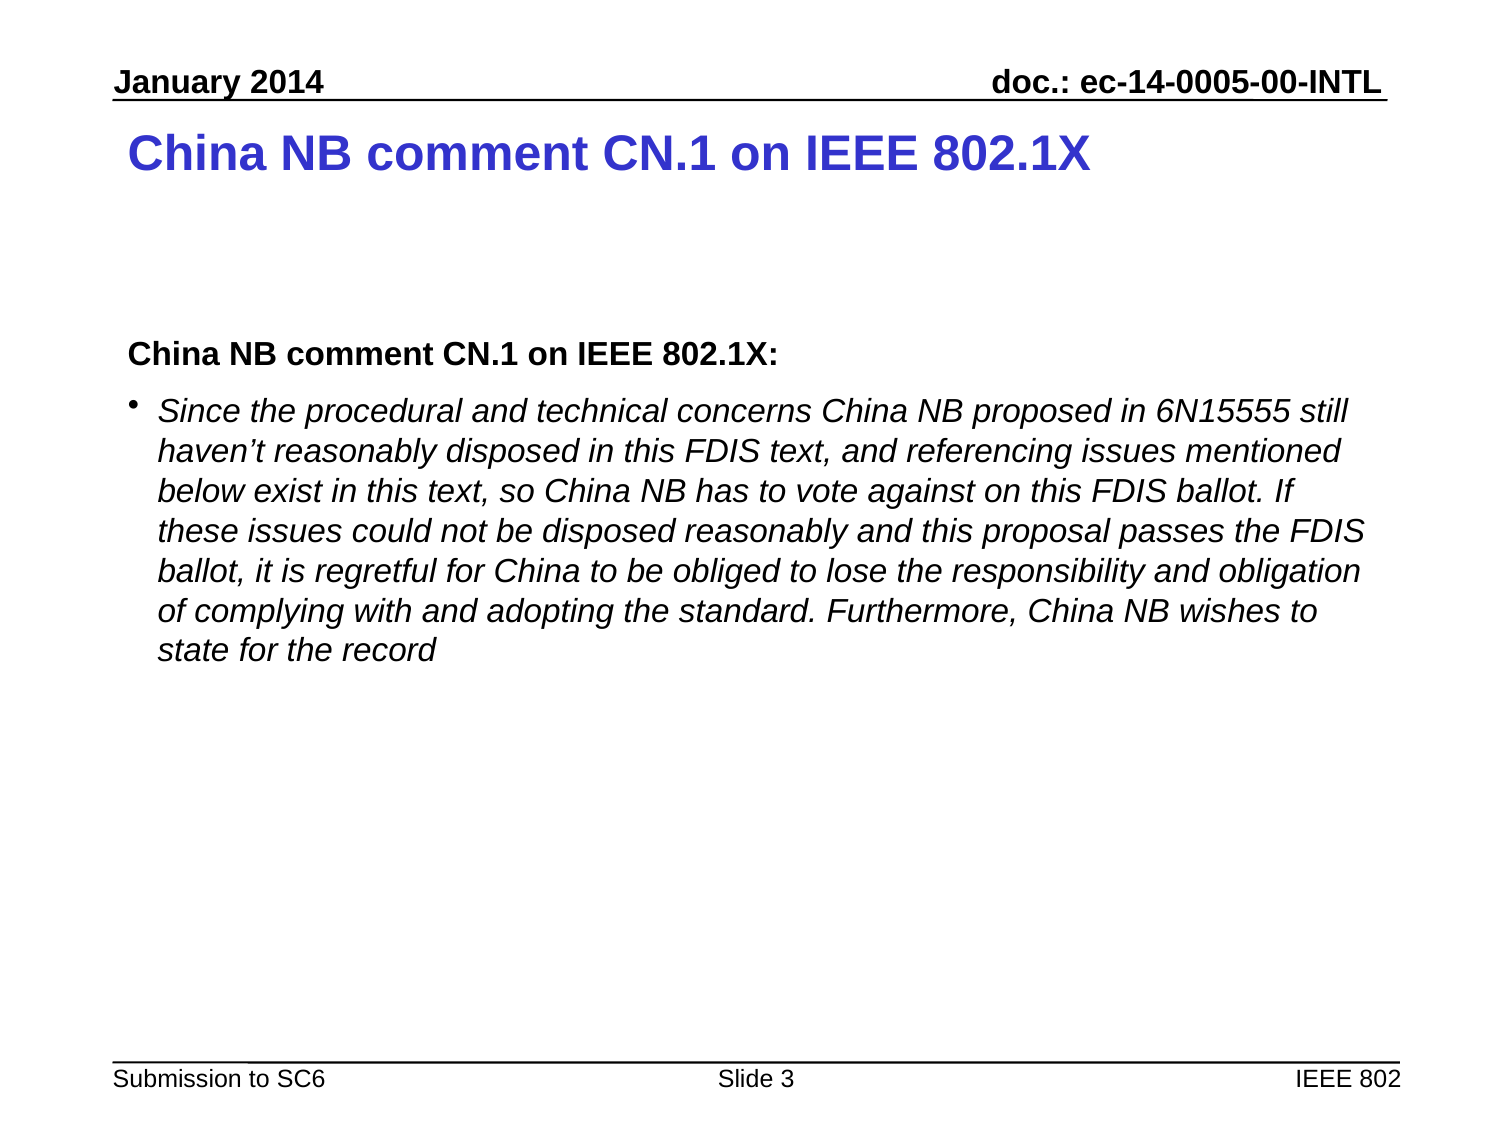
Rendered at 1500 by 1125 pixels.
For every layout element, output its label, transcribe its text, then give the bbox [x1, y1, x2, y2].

slide_number Slide 3 [709, 1061, 803, 1093]
title China NB comment CN.1 on IEEE 802.1X [112, 112, 1388, 288]
list China NB comment CN.1 on IEEE 802.1X: Since the procedural and technical concerns China NB proposed in 6N15555 still haven’t reasonably disposed in this FDIS text, and referencing issues mentioned below exist in this text, so China NB has to vote against on this FDIS ballot. If these issues could not be disposed reasonably and this proposal passes the FDIS ballot, it is regretful for China to be obliged to lose the responsibility and obligation of complying with and adopting the standard. Furthermore, China NB wishes to state for the record [112, 324, 1388, 1000]
footer IEEE 802 [1294, 1061, 1402, 1093]
